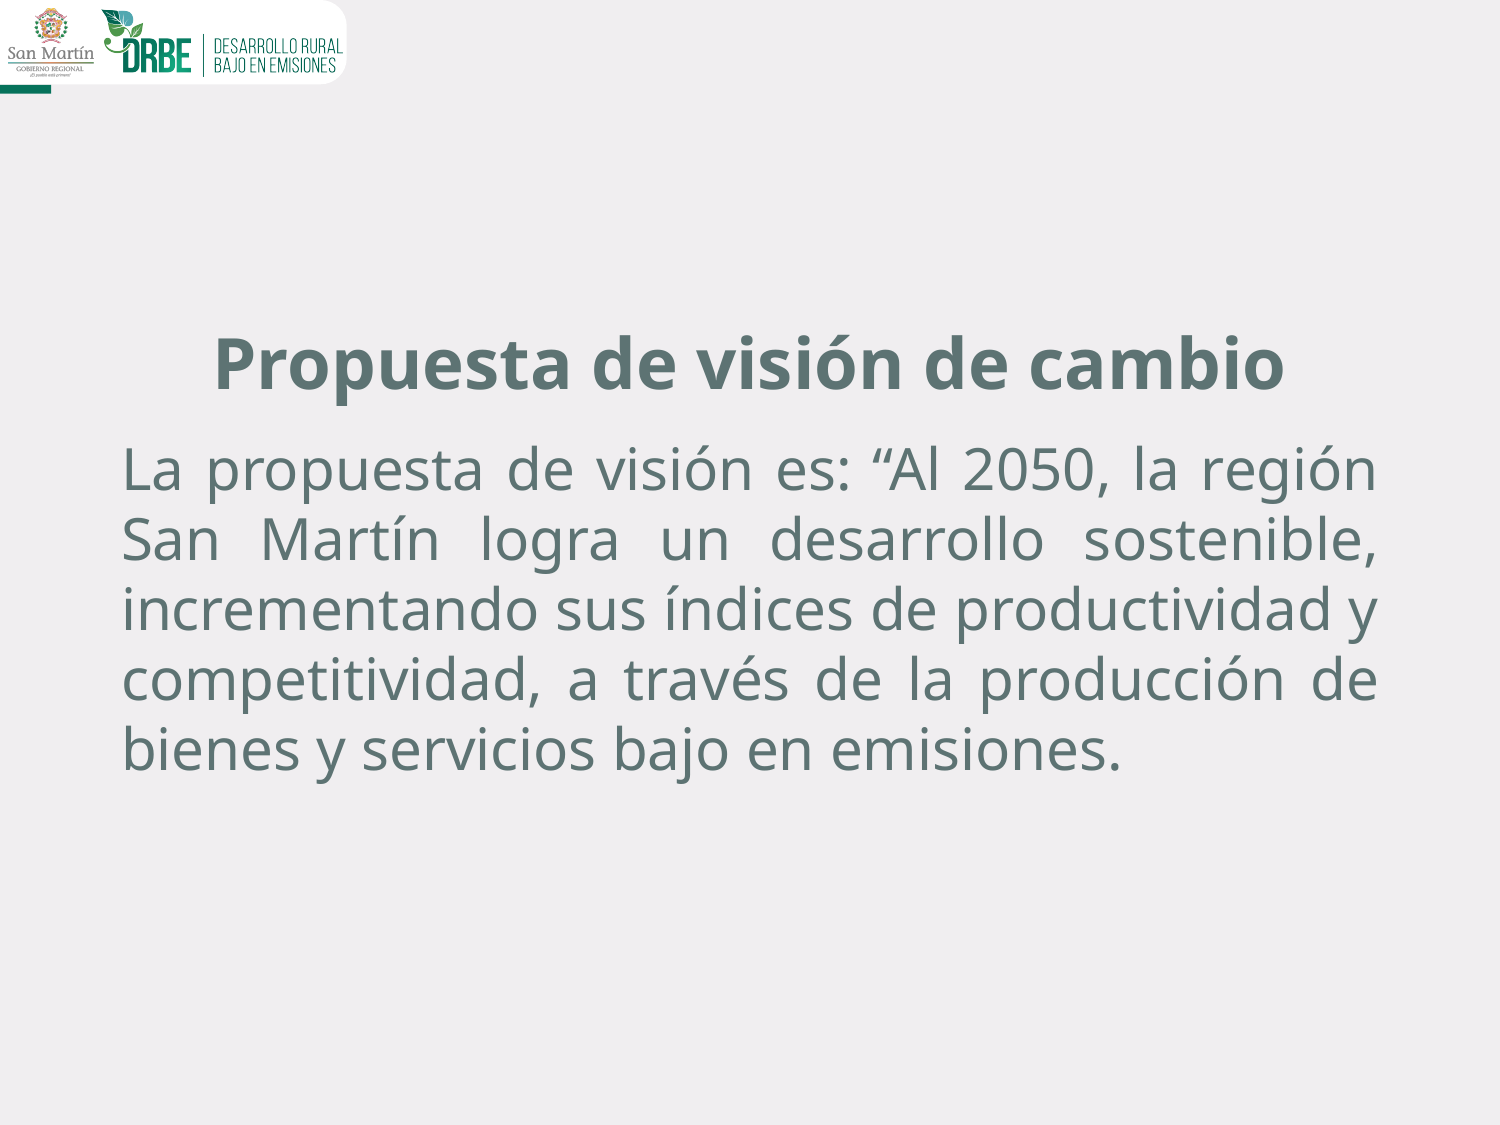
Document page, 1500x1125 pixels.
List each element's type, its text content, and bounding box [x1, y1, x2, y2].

text_box [0, 0, 342, 86]
text_box Propuesta de visión de cambio [106, 310, 1394, 411]
text_box La propuesta de visión es: “Al 2050, la región San Martín logra un desarrollo sostenible, incrementando sus índices de productividad y competitividad, a través de la producción de bienes y servicios bajo en emisiones. [106, 424, 1394, 790]
picture [101, 9, 343, 77]
text_box [0, 84, 52, 95]
picture [8, 8, 94, 77]
text_box [343, 10, 348, 74]
